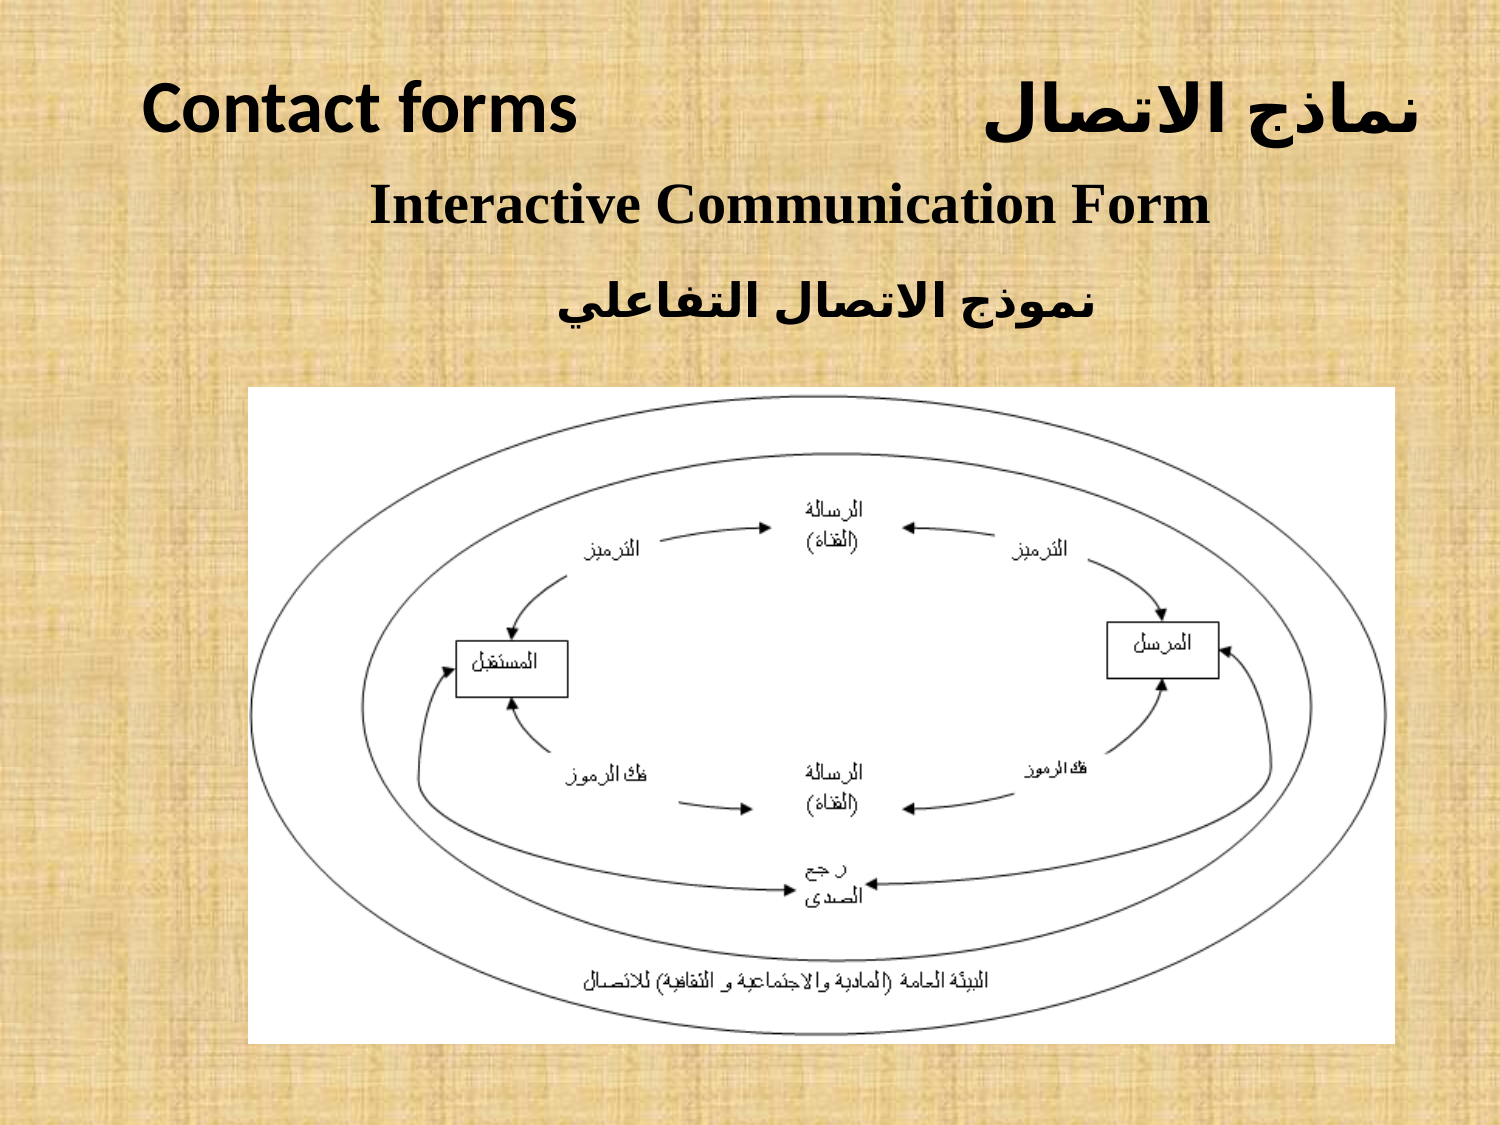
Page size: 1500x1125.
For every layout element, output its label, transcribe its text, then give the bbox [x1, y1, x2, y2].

text_box نماذج الاتصال [875, 50, 1438, 163]
text_box Contact forms [127, 49, 594, 155]
picture [0, 0, 1500, 1125]
text_box Interactive Communication Form [354, 158, 1227, 243]
title نموذج الاتصال التفاعلي [530, 262, 1113, 360]
